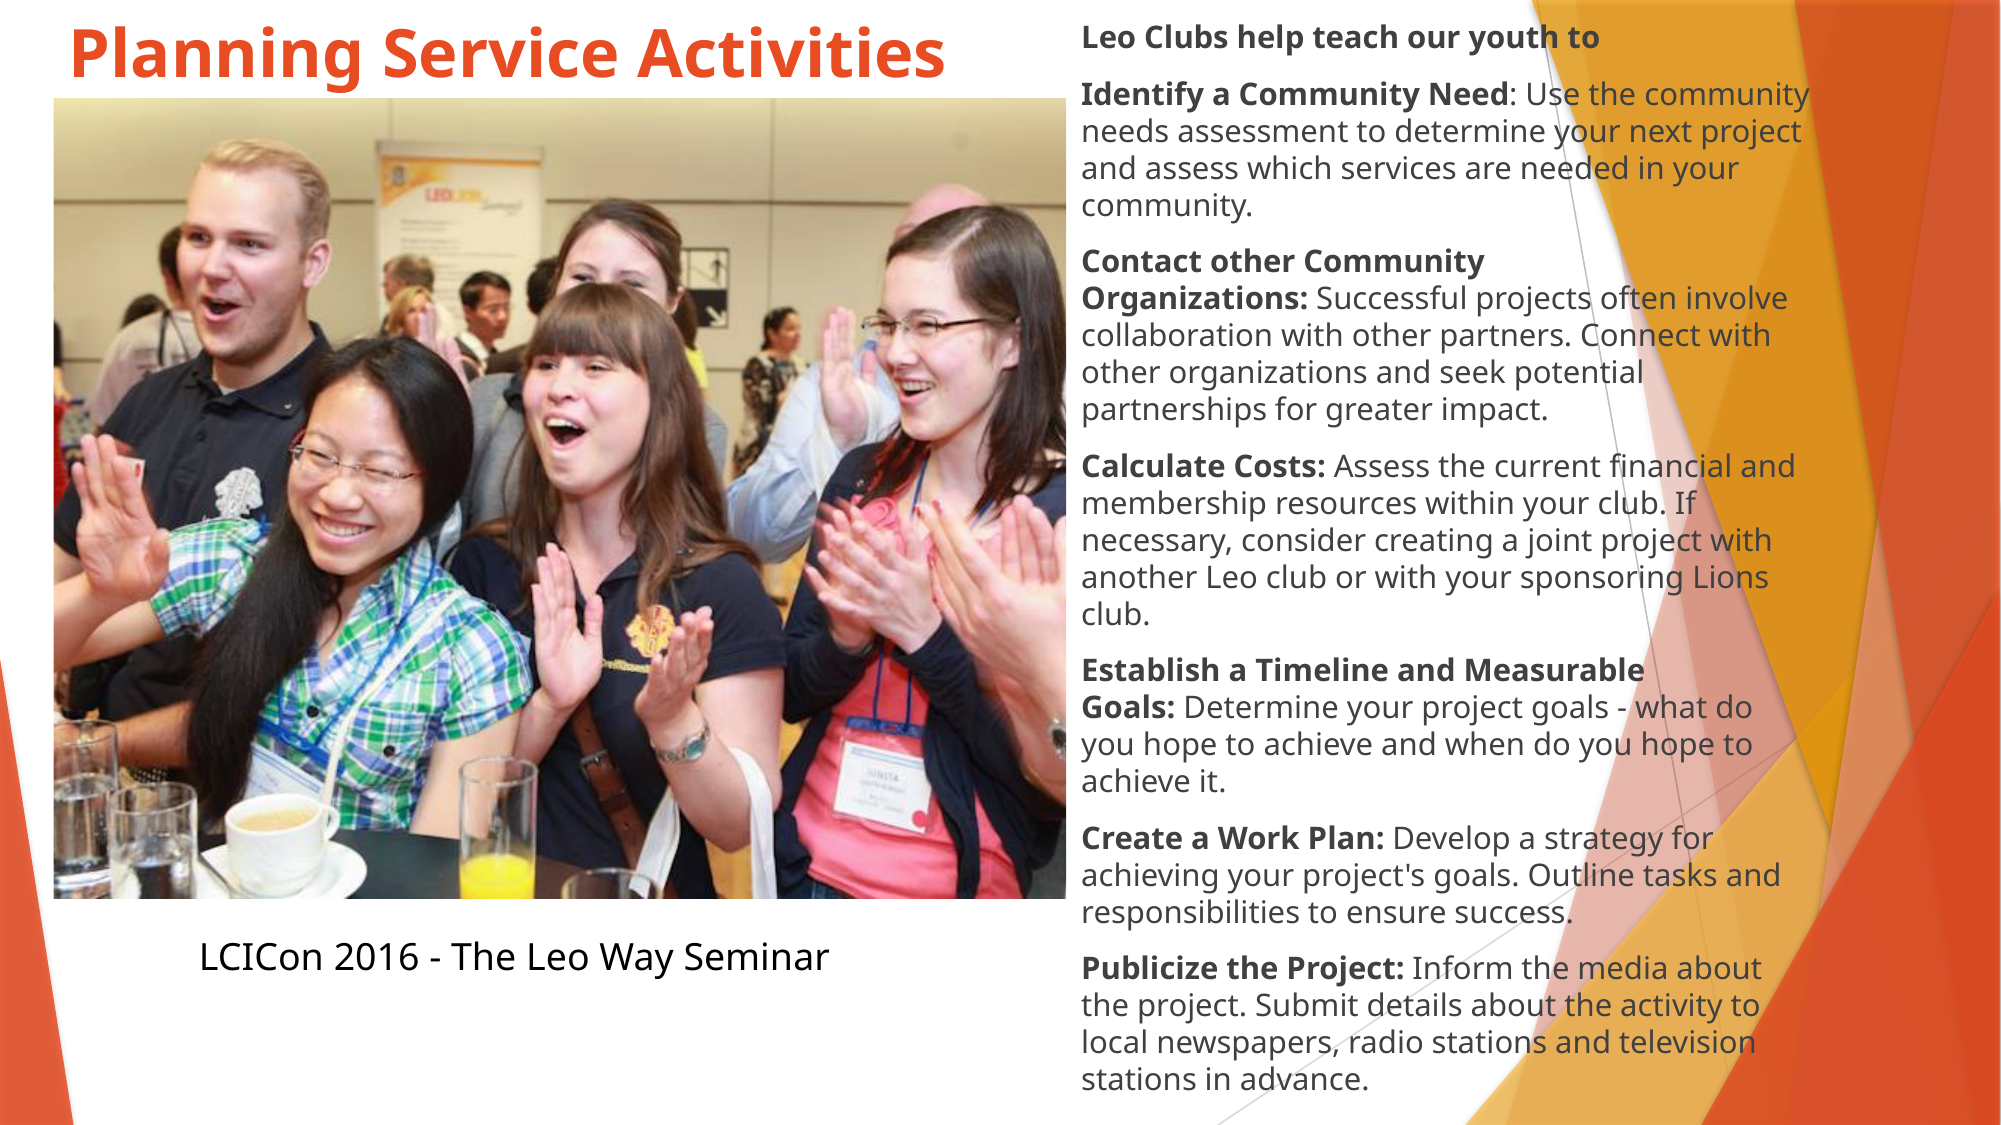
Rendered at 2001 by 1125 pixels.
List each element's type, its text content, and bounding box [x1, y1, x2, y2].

picture [53, 98, 1067, 899]
text_box LCICon 2016 - The Leo Way Seminar [184, 926, 875, 986]
list Leo Clubs help teach our youth to Identify a Community Need: Use the community needs assessment to determine your next project and assess which services are needed in your community. Contact other Community Organizations: Successful projects often involve collaboration with other partners. Connect with other organizations and seek potential partnerships for greater impact. Calculate Costs: Assess the current financial and membership resources within your club. If necessary, consider creating a joint project with another Leo club or with your sponsoring Lions club. Establish a Timeline and Measurable Goals: Determine your project goals - what do you hope to achieve and when do you hope to achieve it. Create a Work Plan: Develop a strategy for achieving your project's goals. Outline tasks and responsibilities to ensure success. Publicize the Project: Inform the media about the project. Submit details about the activity to local newspapers, radio stations and television stations in advance. [1066, 10, 1828, 1111]
title Planning Service Activities [53, 0, 1016, 98]
